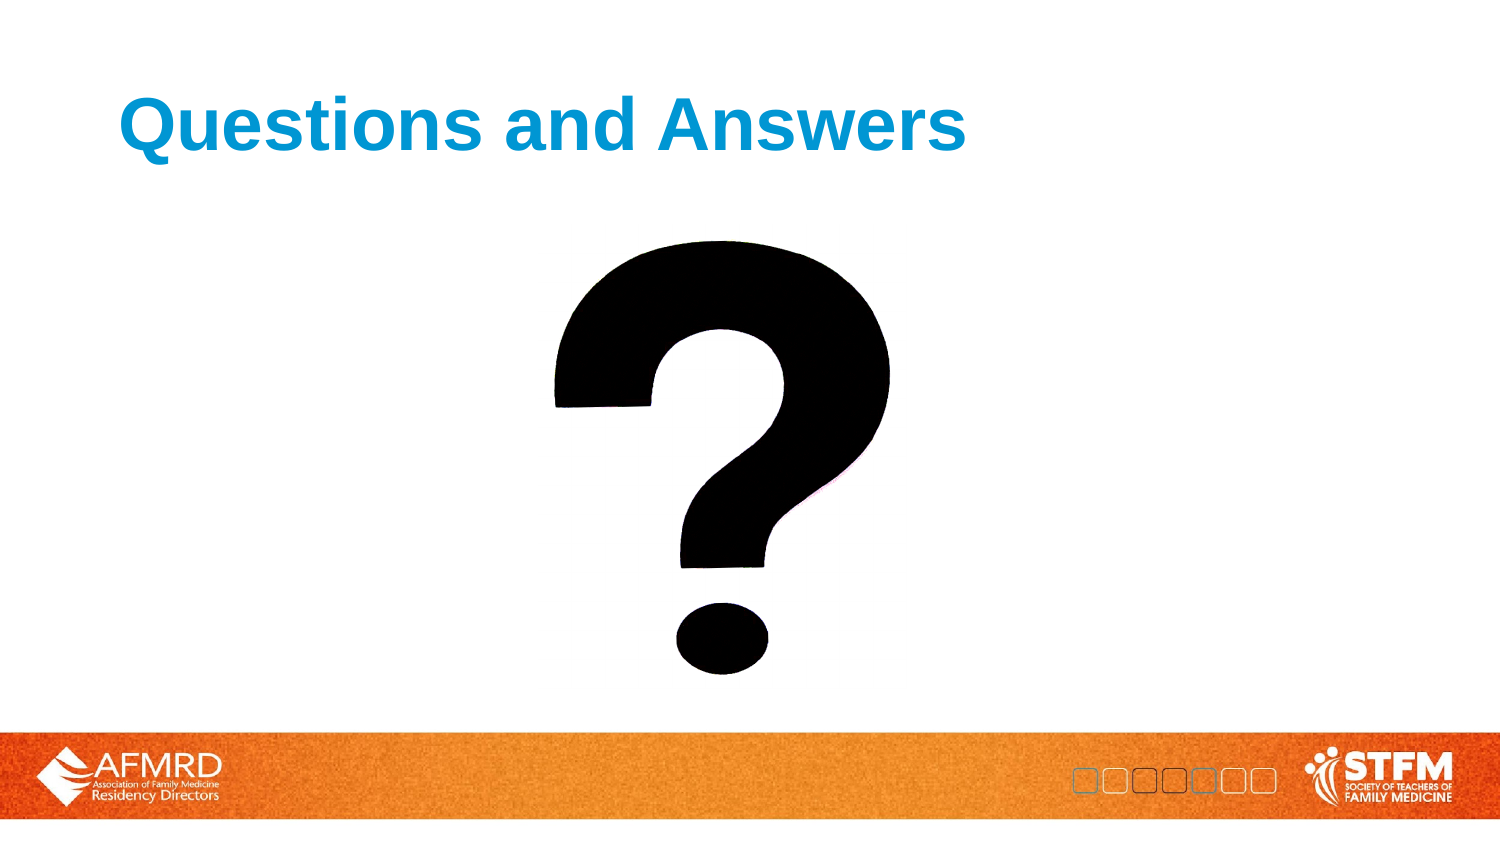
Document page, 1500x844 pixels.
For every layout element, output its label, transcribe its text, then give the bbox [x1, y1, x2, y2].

picture [0, 0, 1500, 844]
title Questions and Answers [103, 45, 1397, 209]
